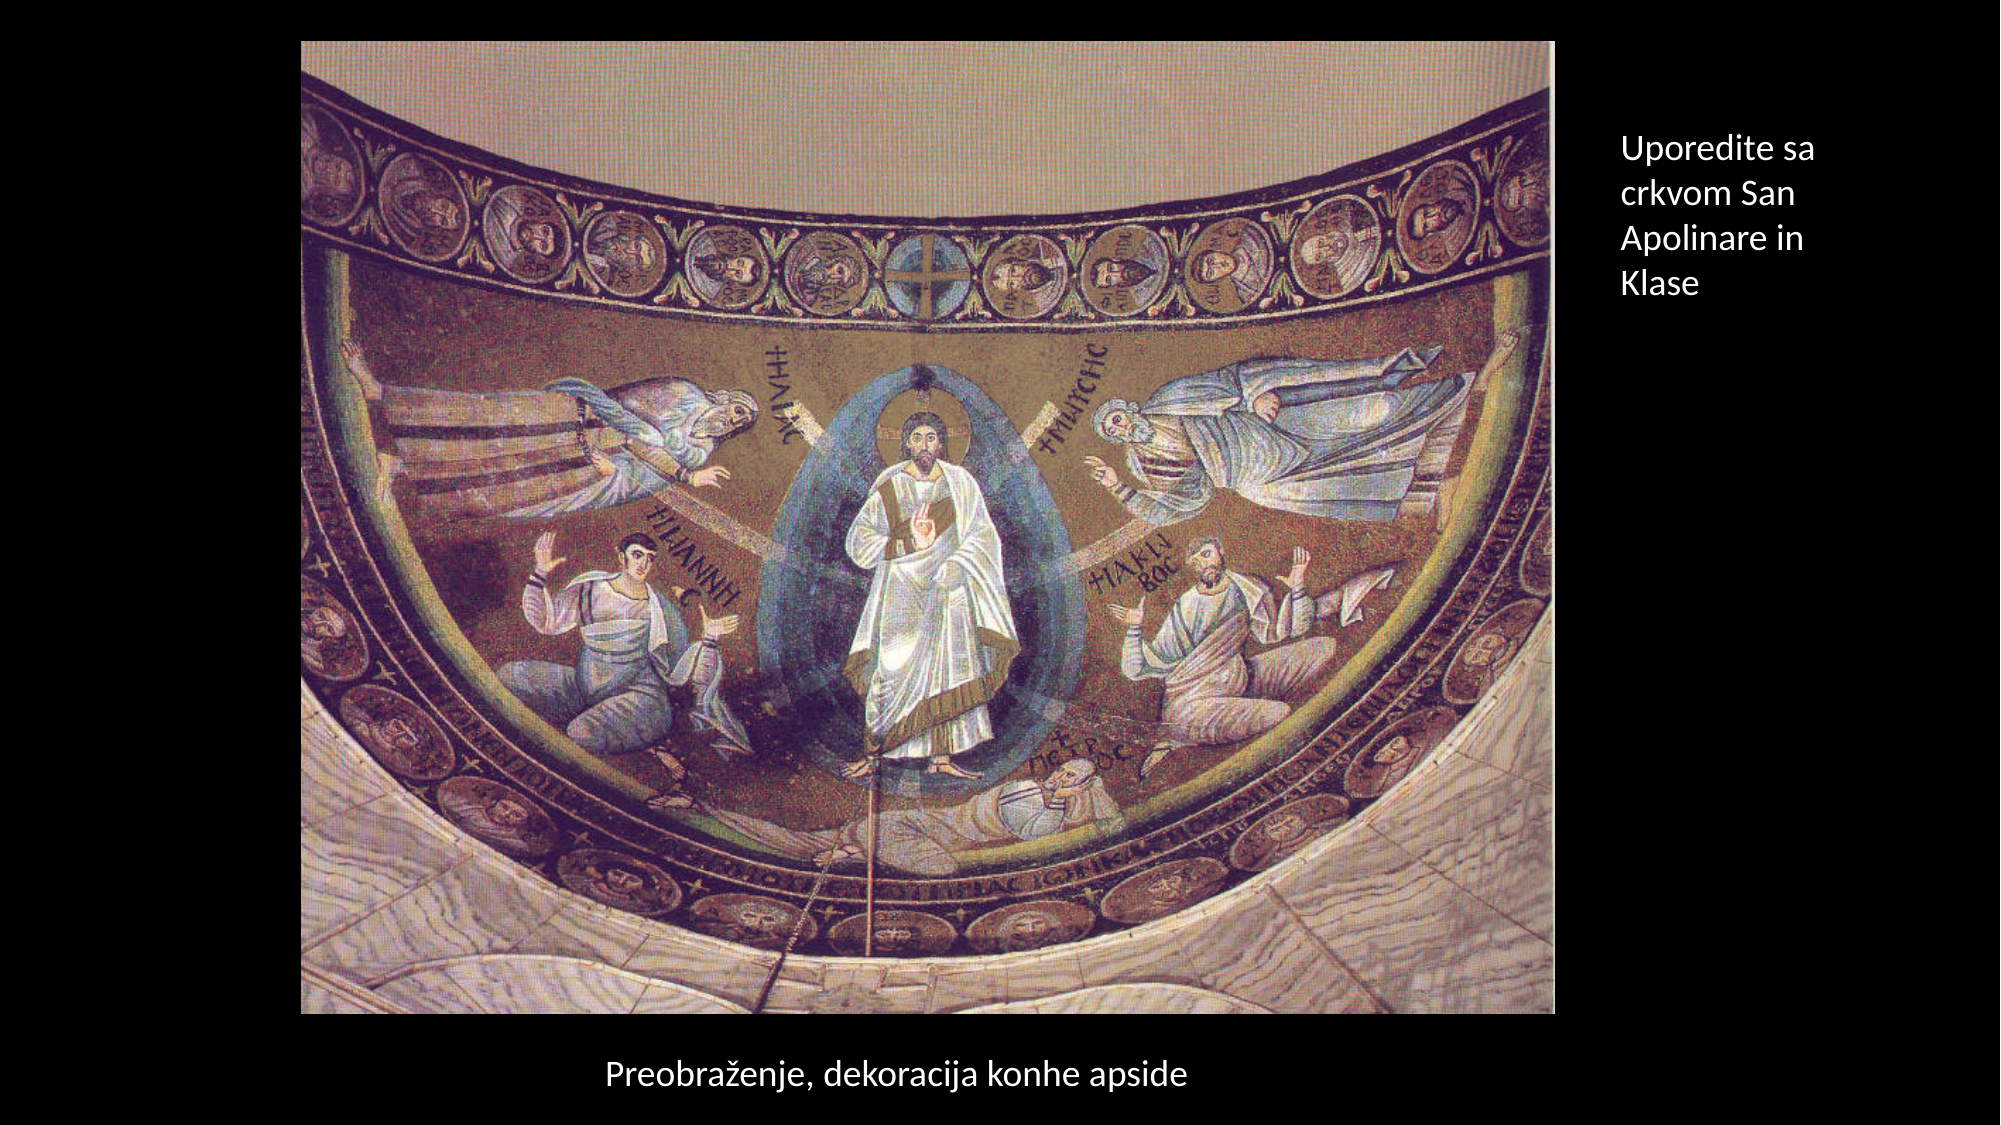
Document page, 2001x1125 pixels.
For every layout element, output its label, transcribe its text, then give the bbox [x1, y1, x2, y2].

text_box Preobraženje, dekoracija konhe apside [590, 1041, 1280, 1102]
picture [300, 41, 1555, 1015]
text_box Uporedite sa crkvom San Apolinare in Klase [1605, 115, 1861, 311]
